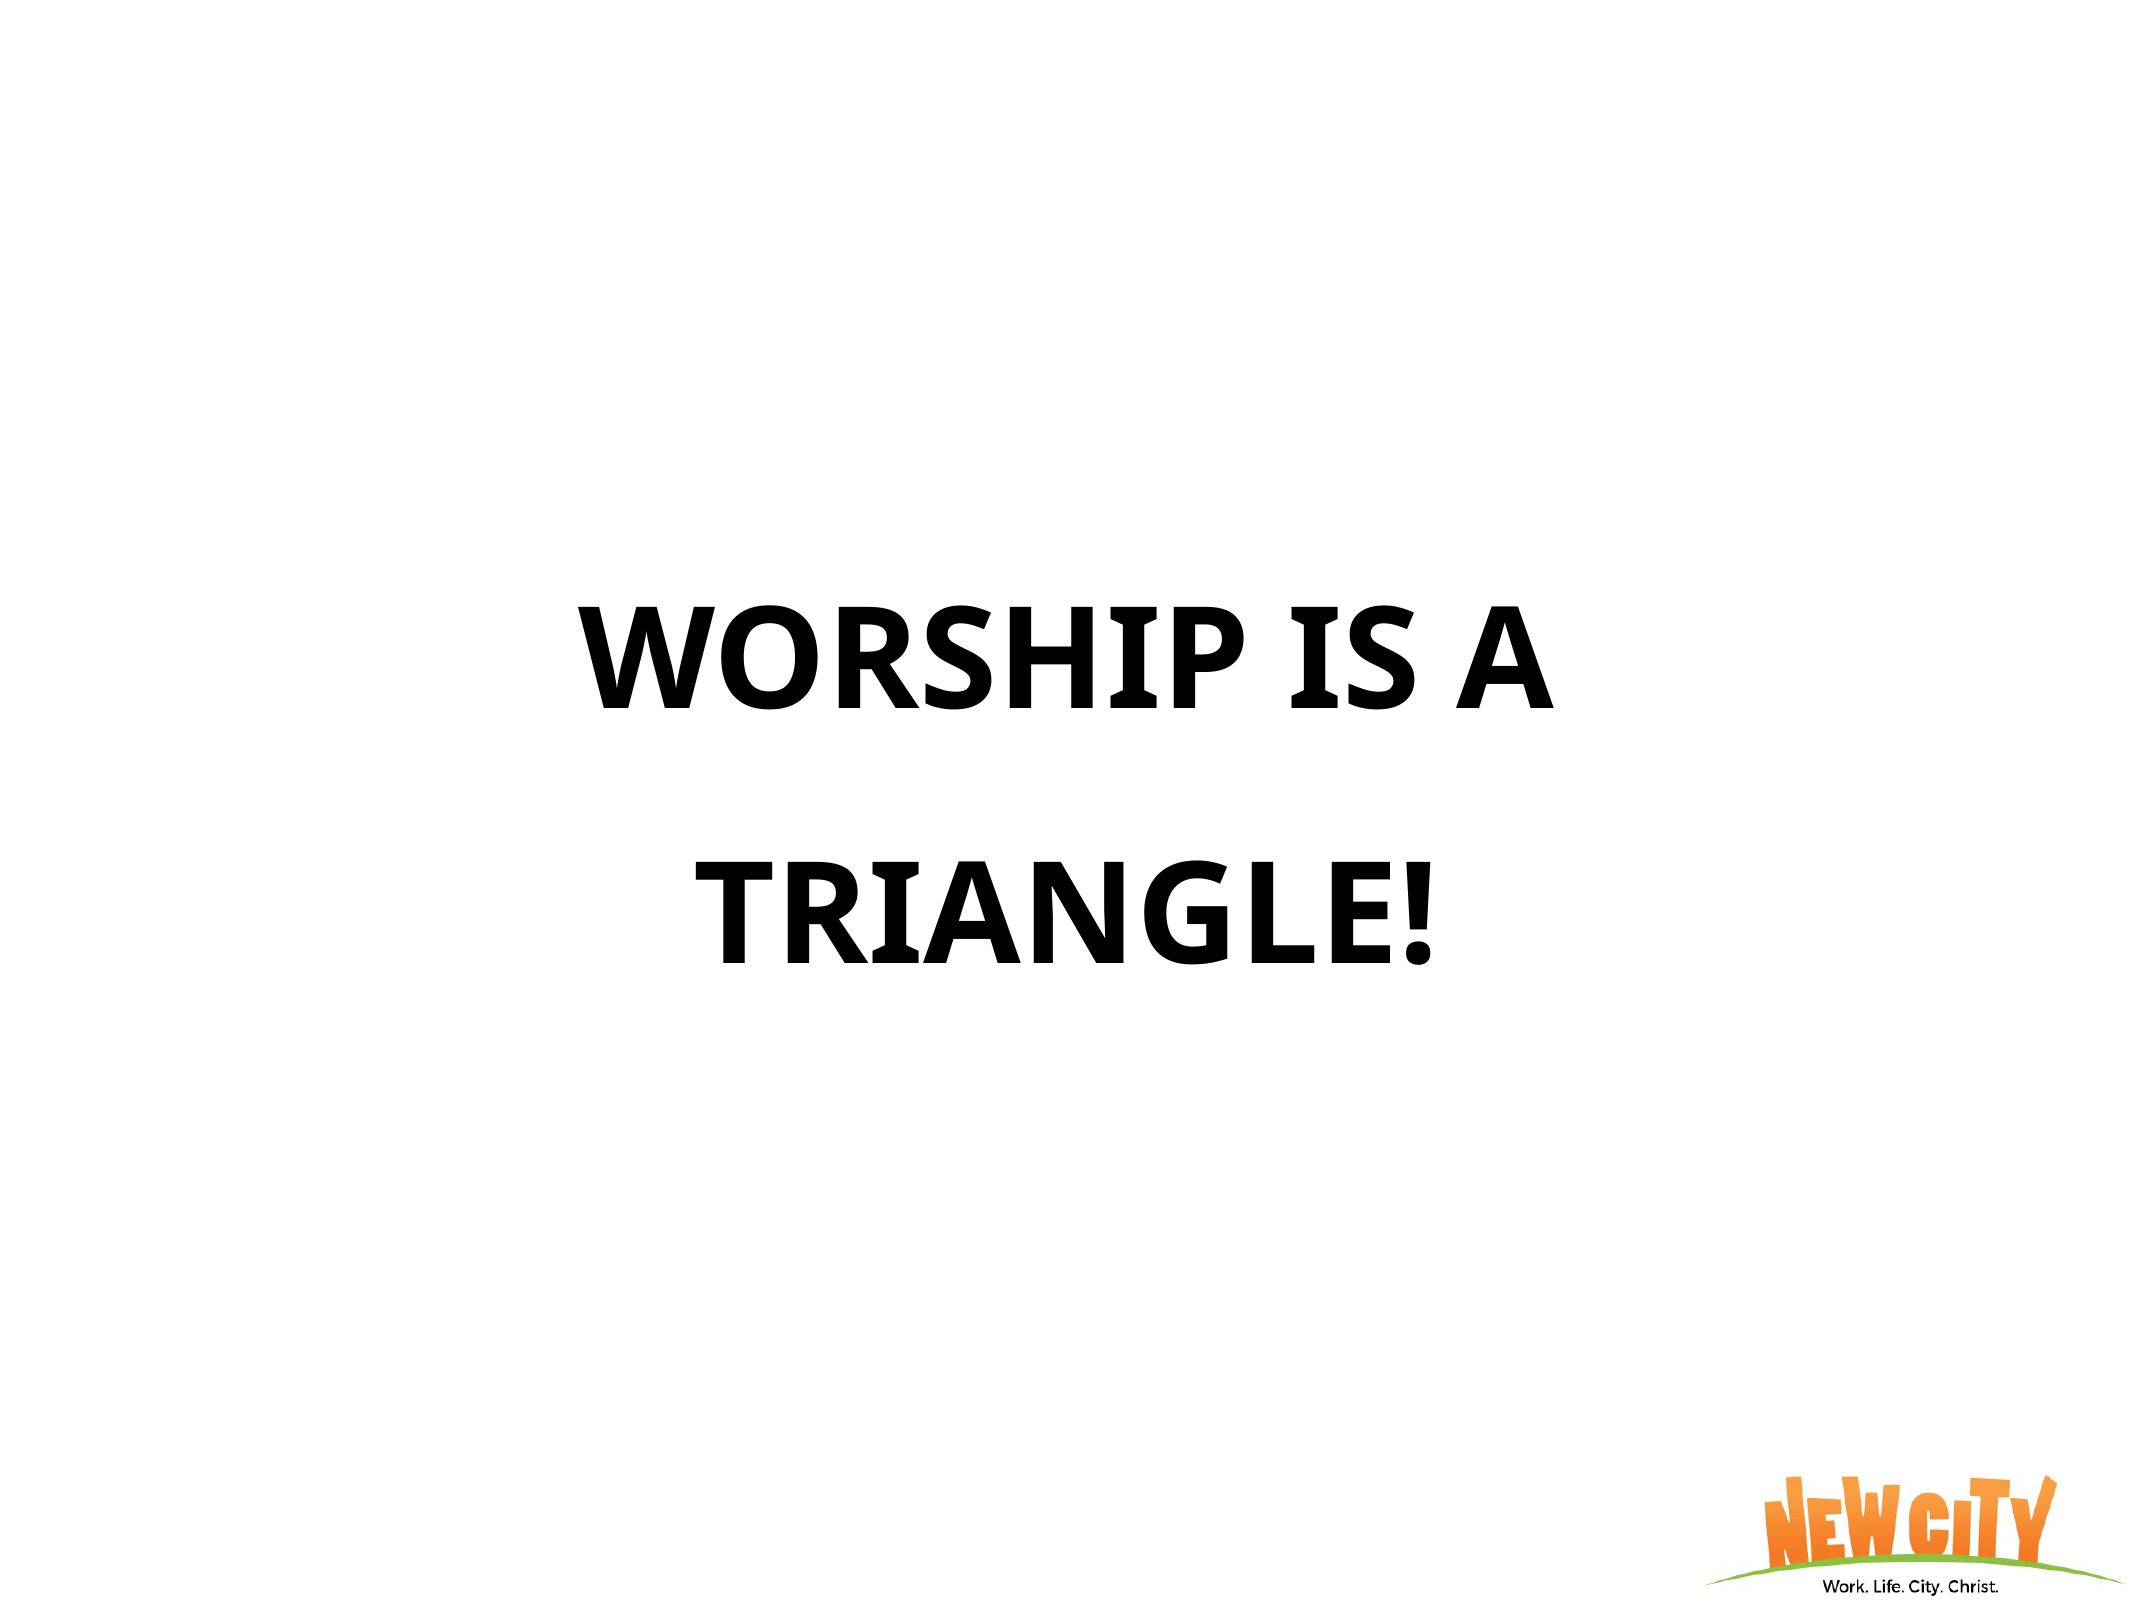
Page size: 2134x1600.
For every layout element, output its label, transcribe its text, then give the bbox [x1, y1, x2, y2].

list WORSHIP IS A TRIANGLE! [207, 144, 1926, 1329]
picture [1697, 1459, 2134, 1600]
